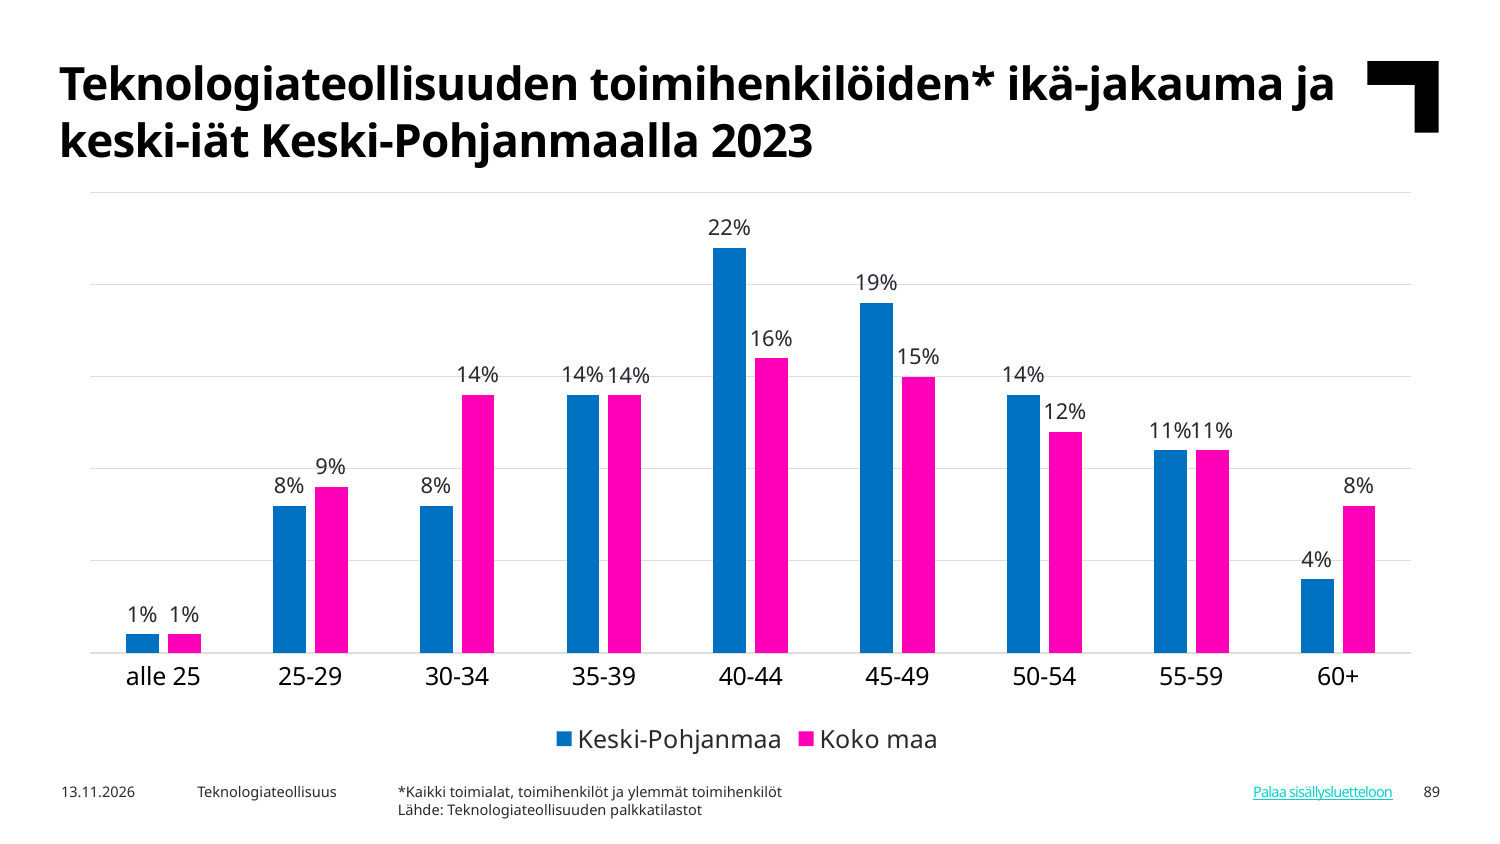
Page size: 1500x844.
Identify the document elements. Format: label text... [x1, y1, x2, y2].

chart [62, 180, 1440, 763]
footer Teknologiateollisuus [182, 775, 382, 803]
slide_number 89 [1313, 775, 1456, 803]
text_box Palaa sisällysluetteloon [1247, 777, 1431, 809]
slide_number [46, 775, 182, 803]
list Teknologiateollisuuden toimihenkilöiden* ikä-jakauma ja keski-iät Keski-Pohjanmaalla 2023 [41, 46, 1439, 206]
list *Kaikki toimialat, toimihenkilöt ja ylemmät toimihenkilöt Lähde: Teknologiateollisuuden palkkatilastot [382, 775, 904, 824]
